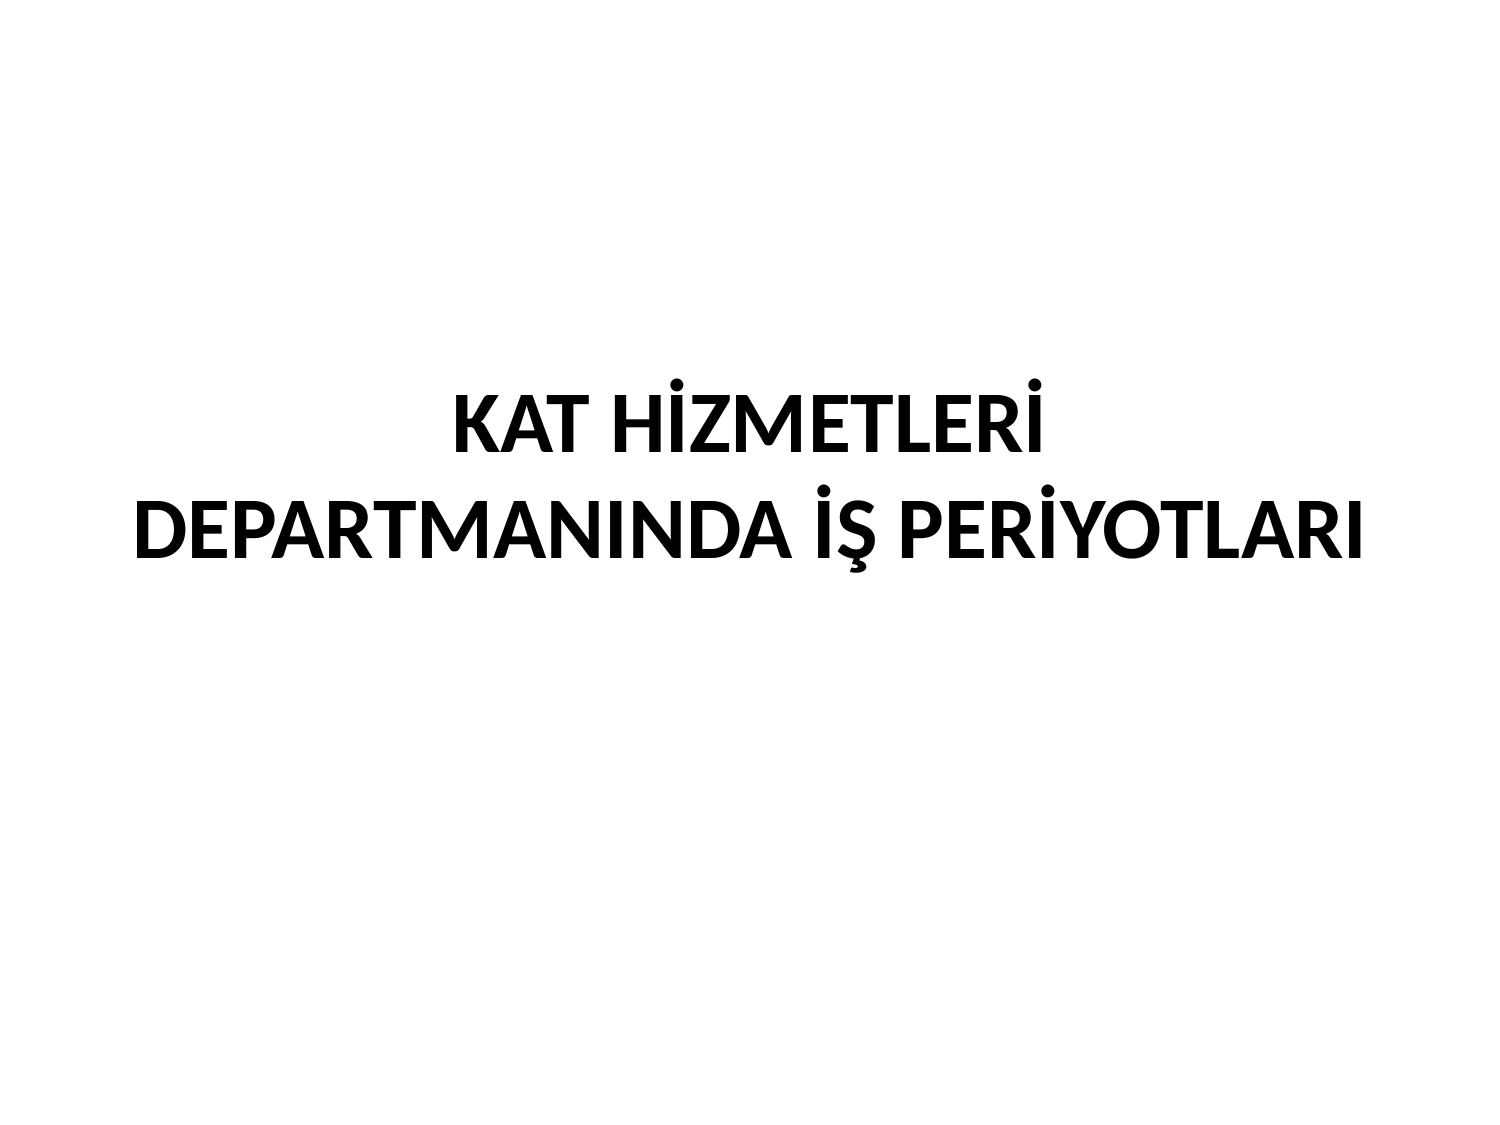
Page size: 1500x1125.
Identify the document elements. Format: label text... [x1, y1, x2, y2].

title KAT HİZMETLERİ DEPARTMANINDA İŞ PERİYOTLARI [112, 349, 1388, 591]
